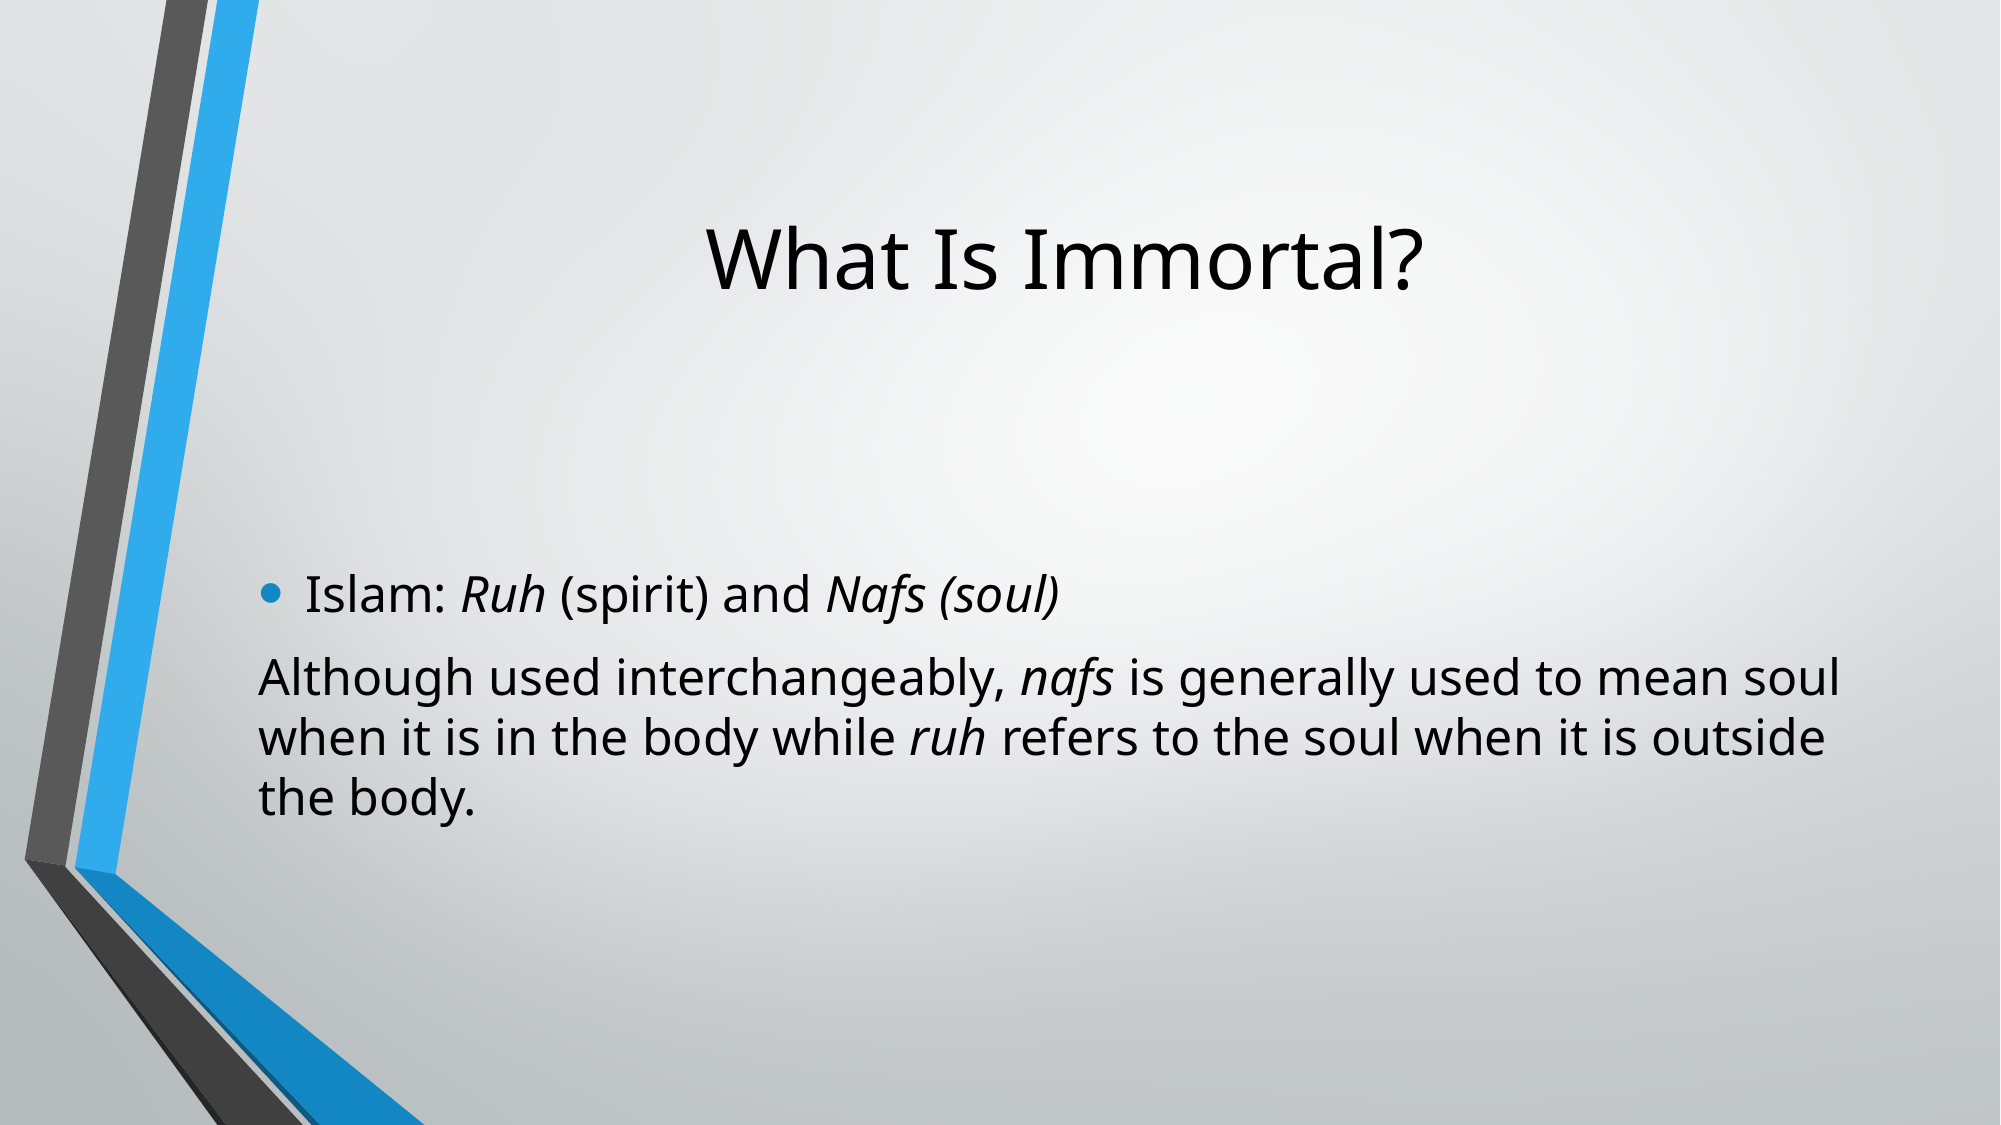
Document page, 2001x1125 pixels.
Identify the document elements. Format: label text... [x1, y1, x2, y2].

title What Is Immortal? [243, 112, 1887, 400]
list Islam: Ruh (spirit) and Nafs (soul) Although used interchangeably, nafs is generally used to mean soul when it is in the body while ruh refers to the soul when it is outside the body. [243, 437, 1887, 950]
